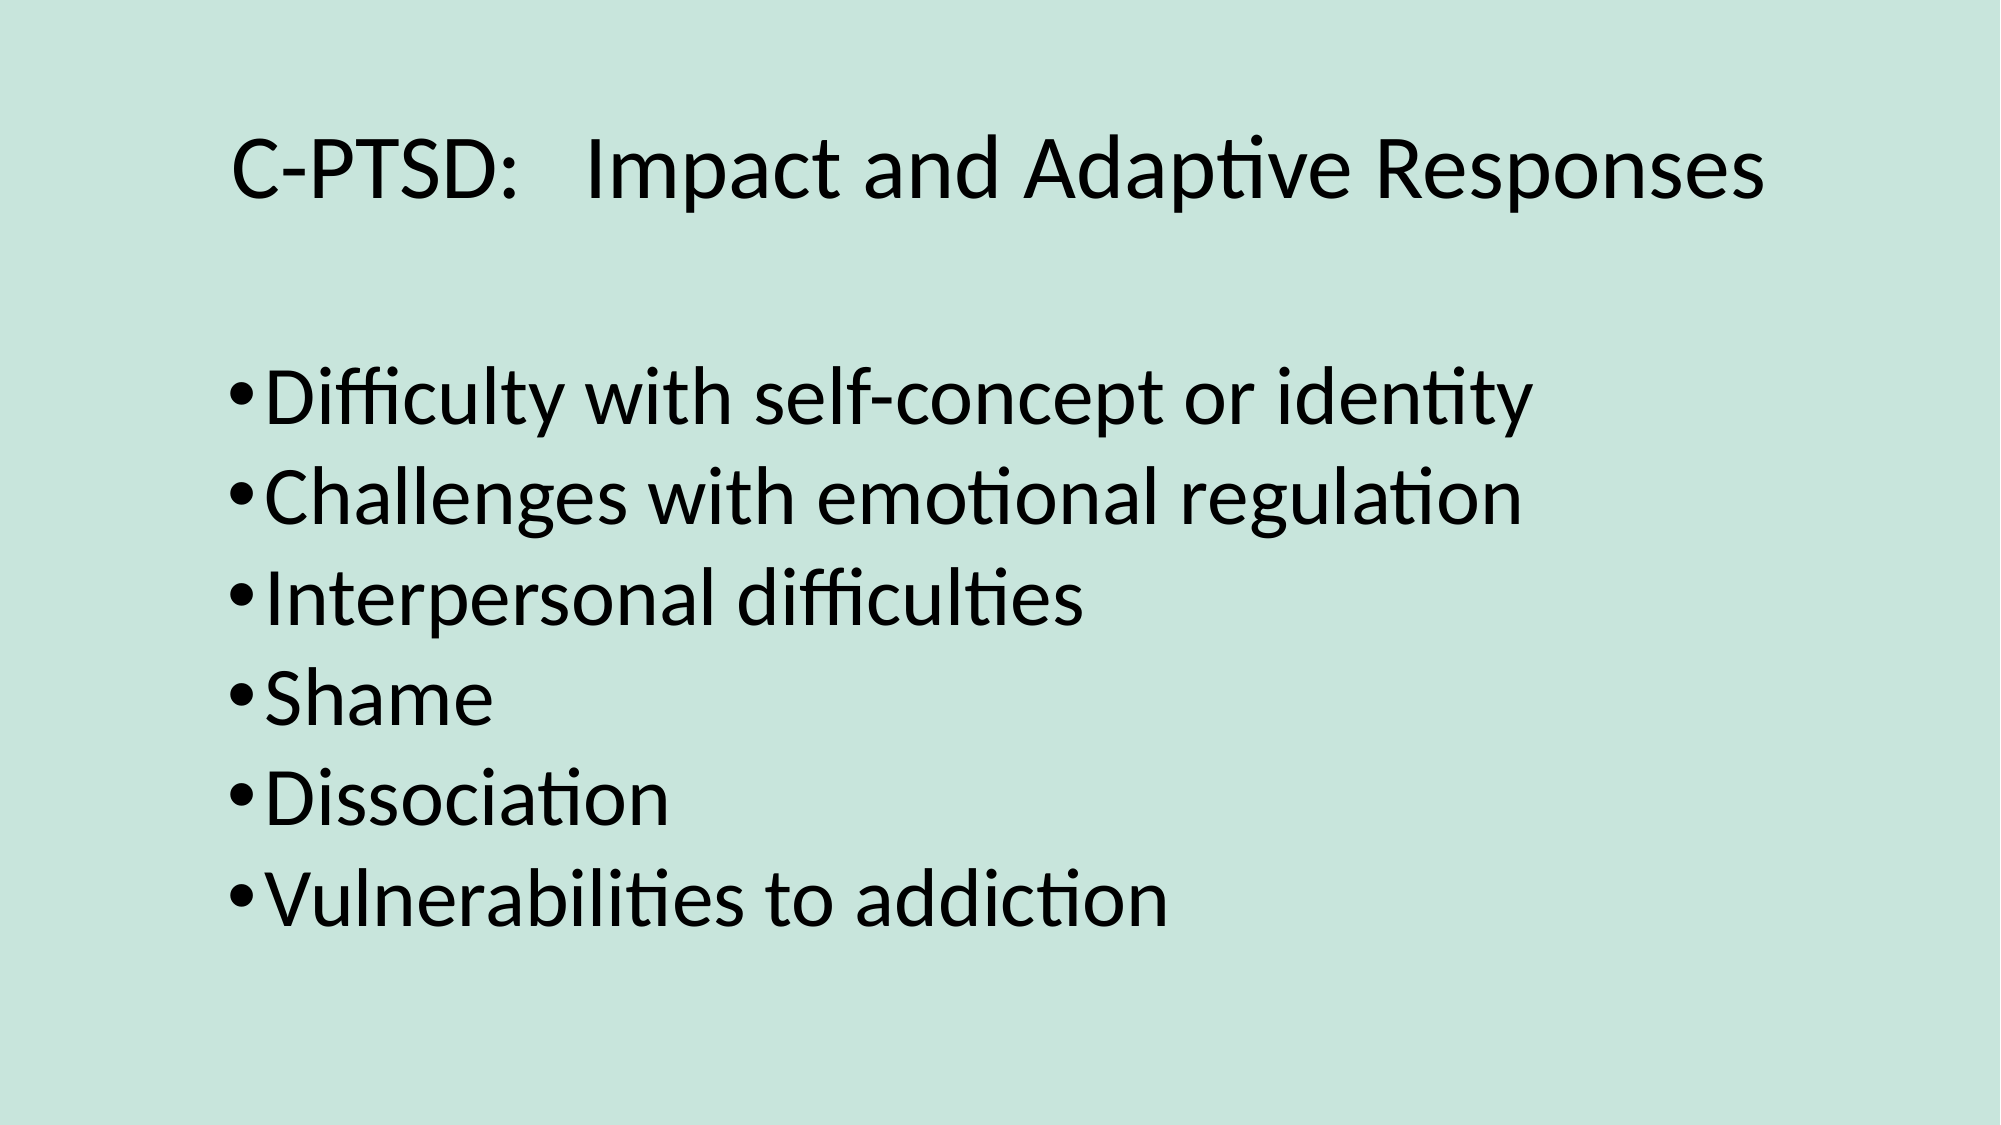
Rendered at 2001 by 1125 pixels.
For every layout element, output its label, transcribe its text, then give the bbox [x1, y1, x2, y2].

title C-PTSD: Impact and Adaptive Responses [137, 59, 1863, 264]
list Difficulty with self-concept or identity Challenges with emotional regulation Interpersonal difficulties Shame Dissociation Vulnerabilities to addiction [137, 264, 1863, 979]
